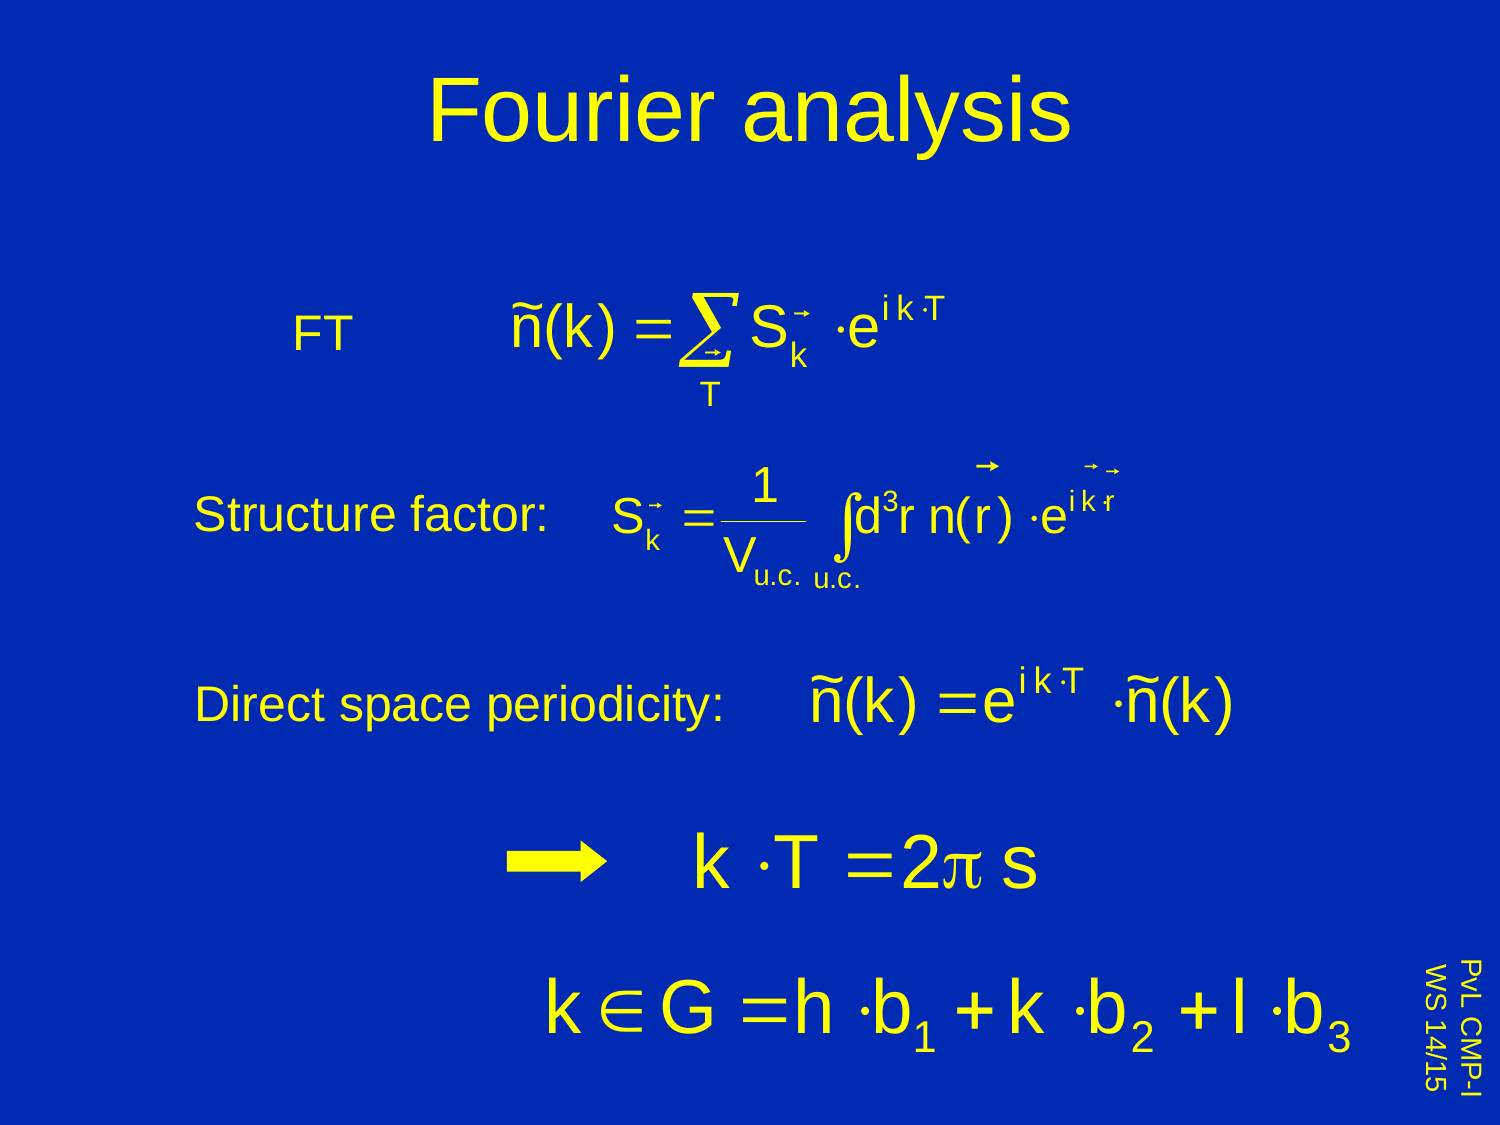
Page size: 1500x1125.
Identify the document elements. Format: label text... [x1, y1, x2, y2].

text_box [690, 809, 1044, 913]
text_box [507, 841, 606, 881]
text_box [179, 457, 1120, 594]
text_box FT [277, 292, 369, 368]
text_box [179, 653, 1236, 739]
title Fourier analysis [112, 10, 1388, 199]
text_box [507, 281, 956, 412]
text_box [542, 953, 1357, 1061]
